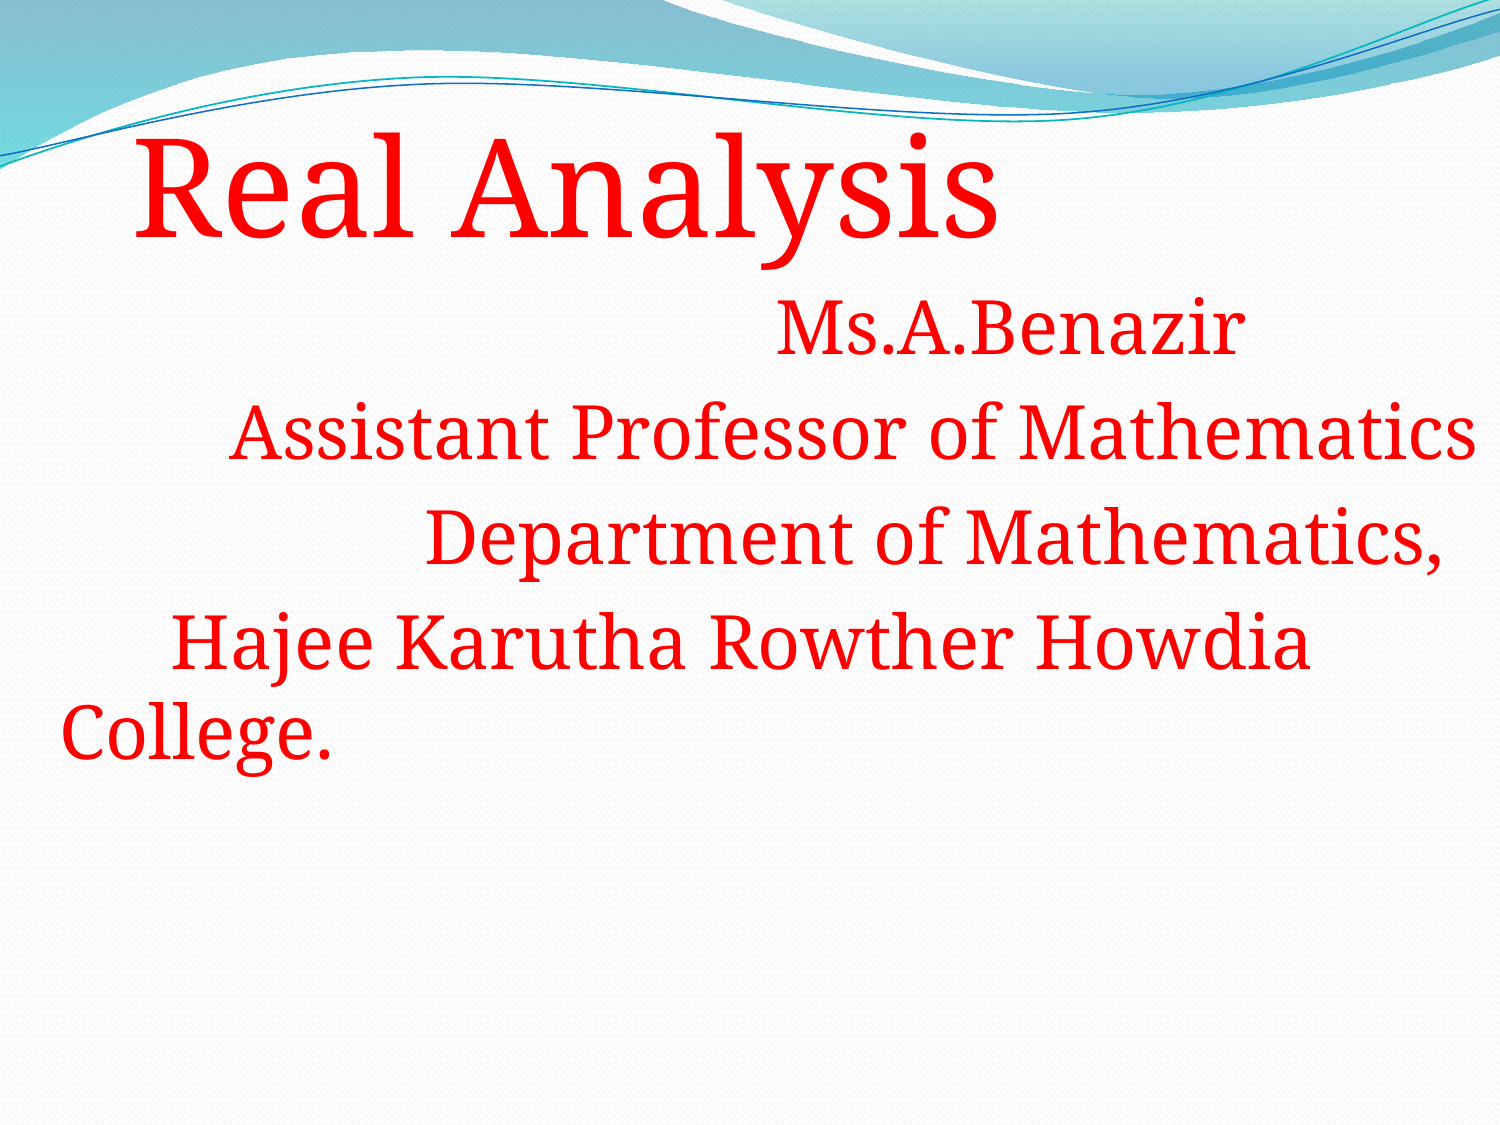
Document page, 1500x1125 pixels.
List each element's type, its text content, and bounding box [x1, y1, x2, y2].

list Real Analysis Ms.A.Benazir Assistant Professor of Mathematics Department of Mathematics, Hajee Karutha Rowther Howdia College. [0, 0, 1500, 1125]
